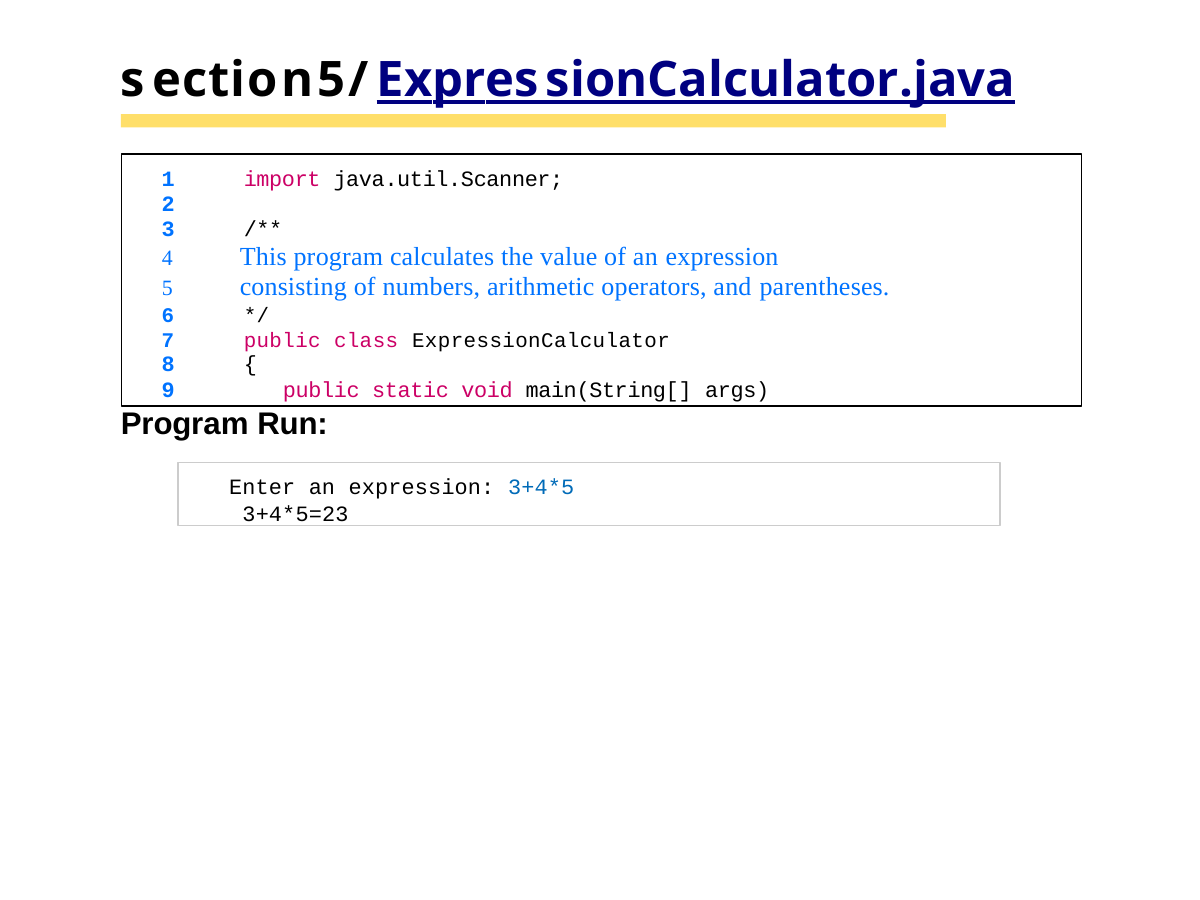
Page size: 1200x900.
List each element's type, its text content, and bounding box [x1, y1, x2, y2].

text_box Enter an expression: 3+4*5 3+4*5=23 [178, 462, 1000, 526]
list 1 import java.util.Scanner; 2 3 /** This program calculates the value of an expression consisting of numbers, arithmetic operators, and parentheses. 6 */ 7 public class ExpressionCalculator 8 { 9 public static void main(String[] args) Program Run: [118, 151, 1082, 673]
title section5/ExpressionCalculator.java [118, 47, 1082, 151]
